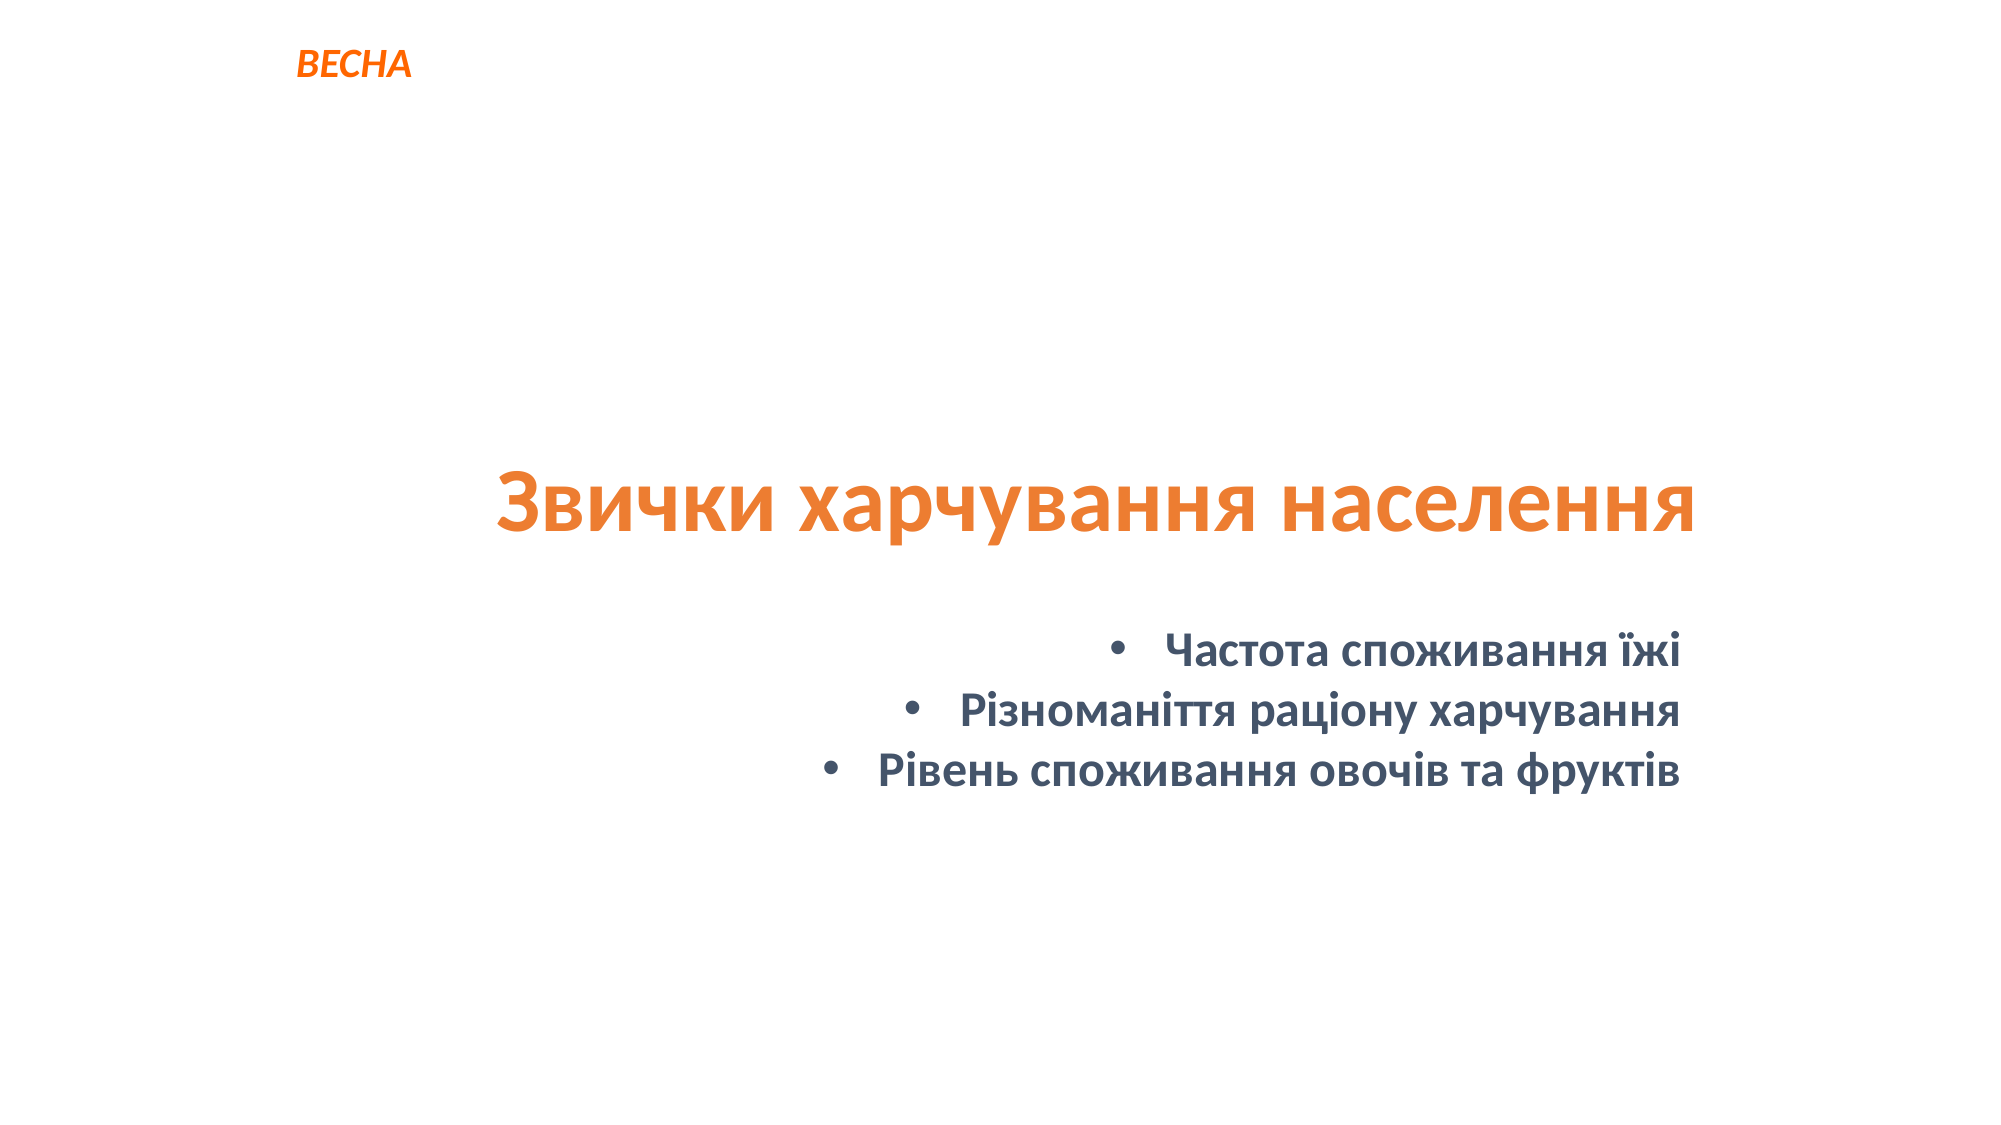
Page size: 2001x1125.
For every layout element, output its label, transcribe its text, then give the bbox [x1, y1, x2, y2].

text_box Звички харчування населення [255, 432, 1715, 558]
text_box ВЕСНА [281, 28, 469, 94]
text_box Частота споживання їжі Різноманіття раціону харчування Рівень споживання овочів та фруктів [561, 609, 1697, 805]
